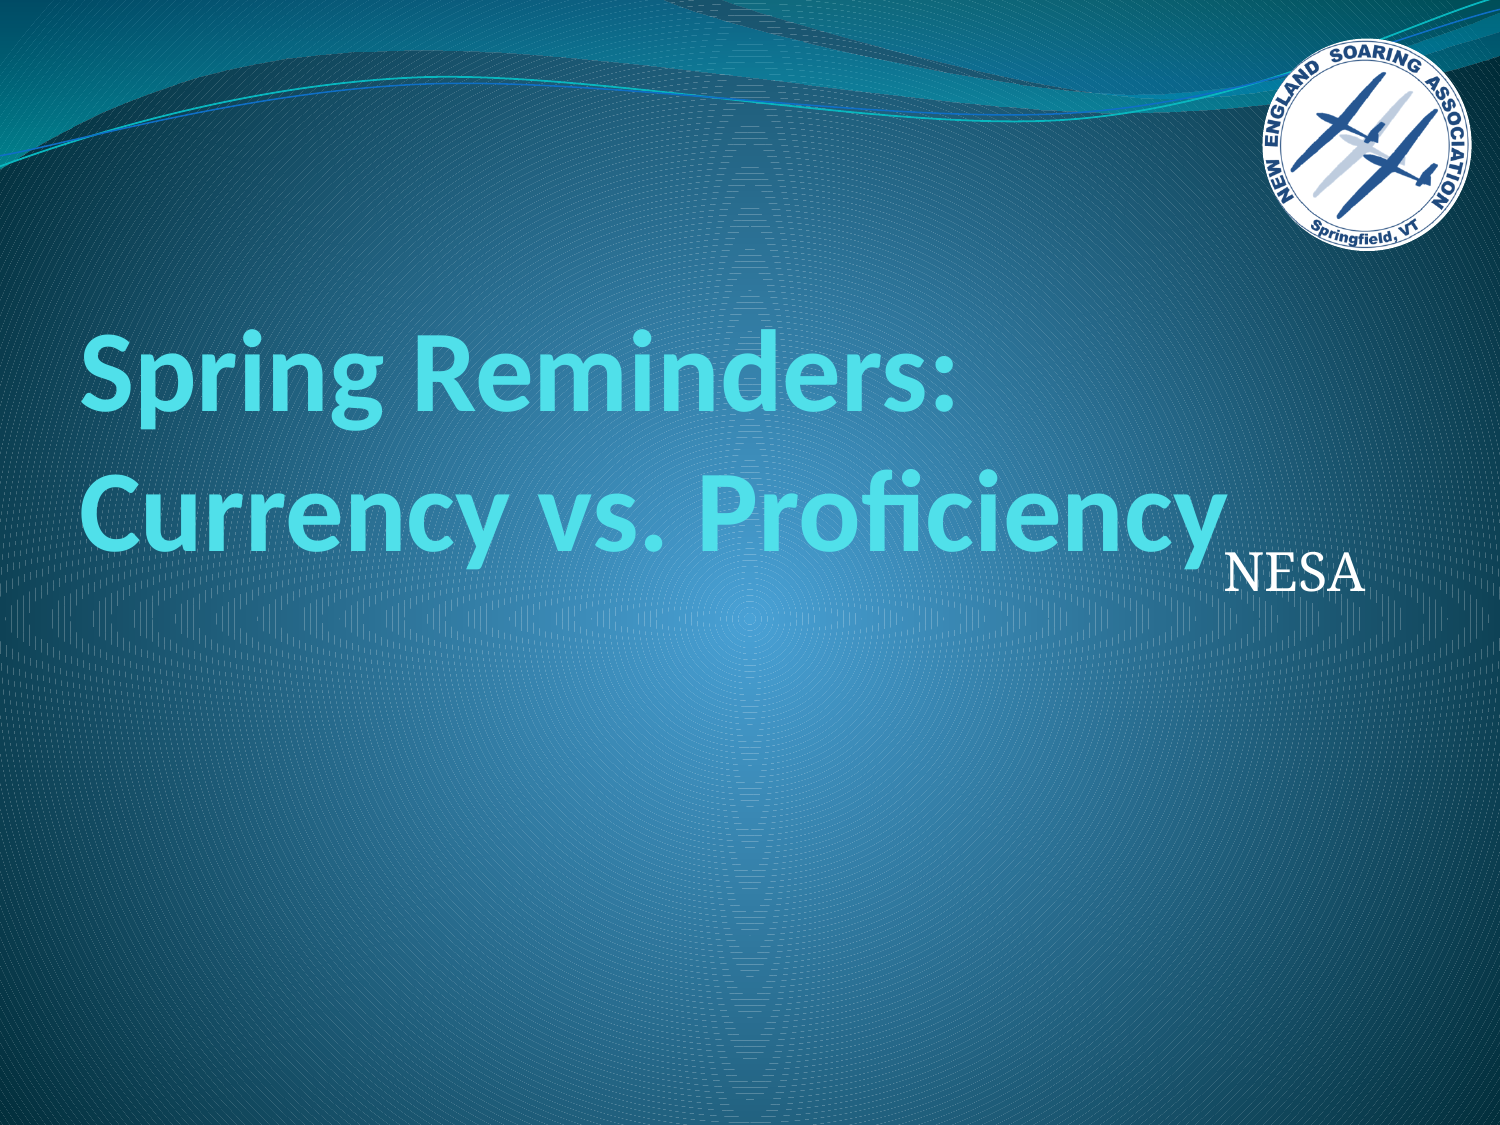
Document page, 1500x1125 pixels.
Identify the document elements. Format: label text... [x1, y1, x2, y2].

picture [1262, 38, 1472, 252]
subtitle NESA [87, 529, 1376, 818]
picture [1449, 63, 1462, 69]
title Spring Reminders: Currency vs. Proficiency [79, 275, 1425, 575]
